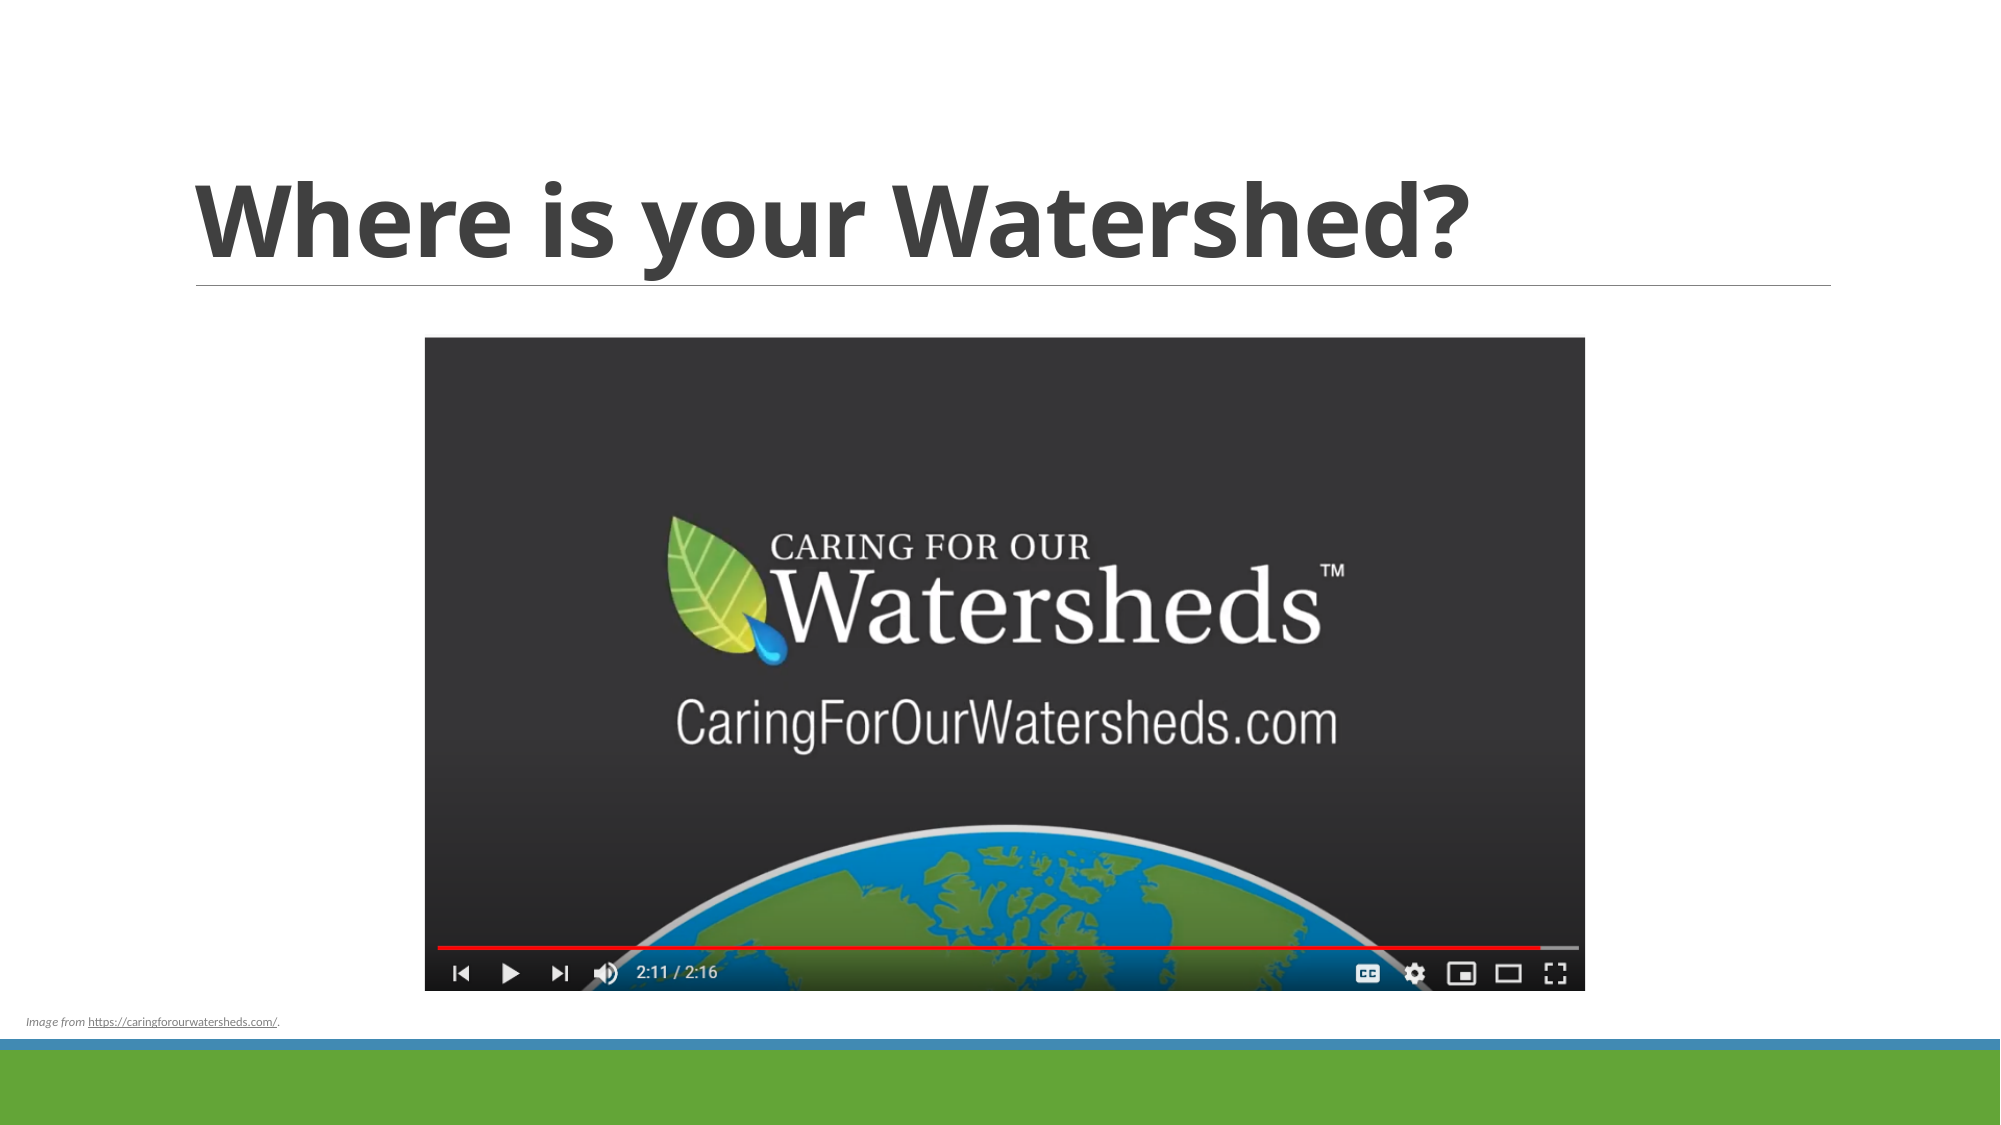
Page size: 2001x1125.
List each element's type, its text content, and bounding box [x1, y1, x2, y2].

picture [652, 966, 656, 978]
picture [1068, 971, 1077, 980]
picture [424, 333, 1586, 992]
title Where is your Watershed? [180, 47, 1830, 285]
picture [637, 966, 649, 978]
picture [1356, 964, 1379, 983]
text_box Image from https://caringforourwatersheds.com/. [11, 1006, 503, 1037]
